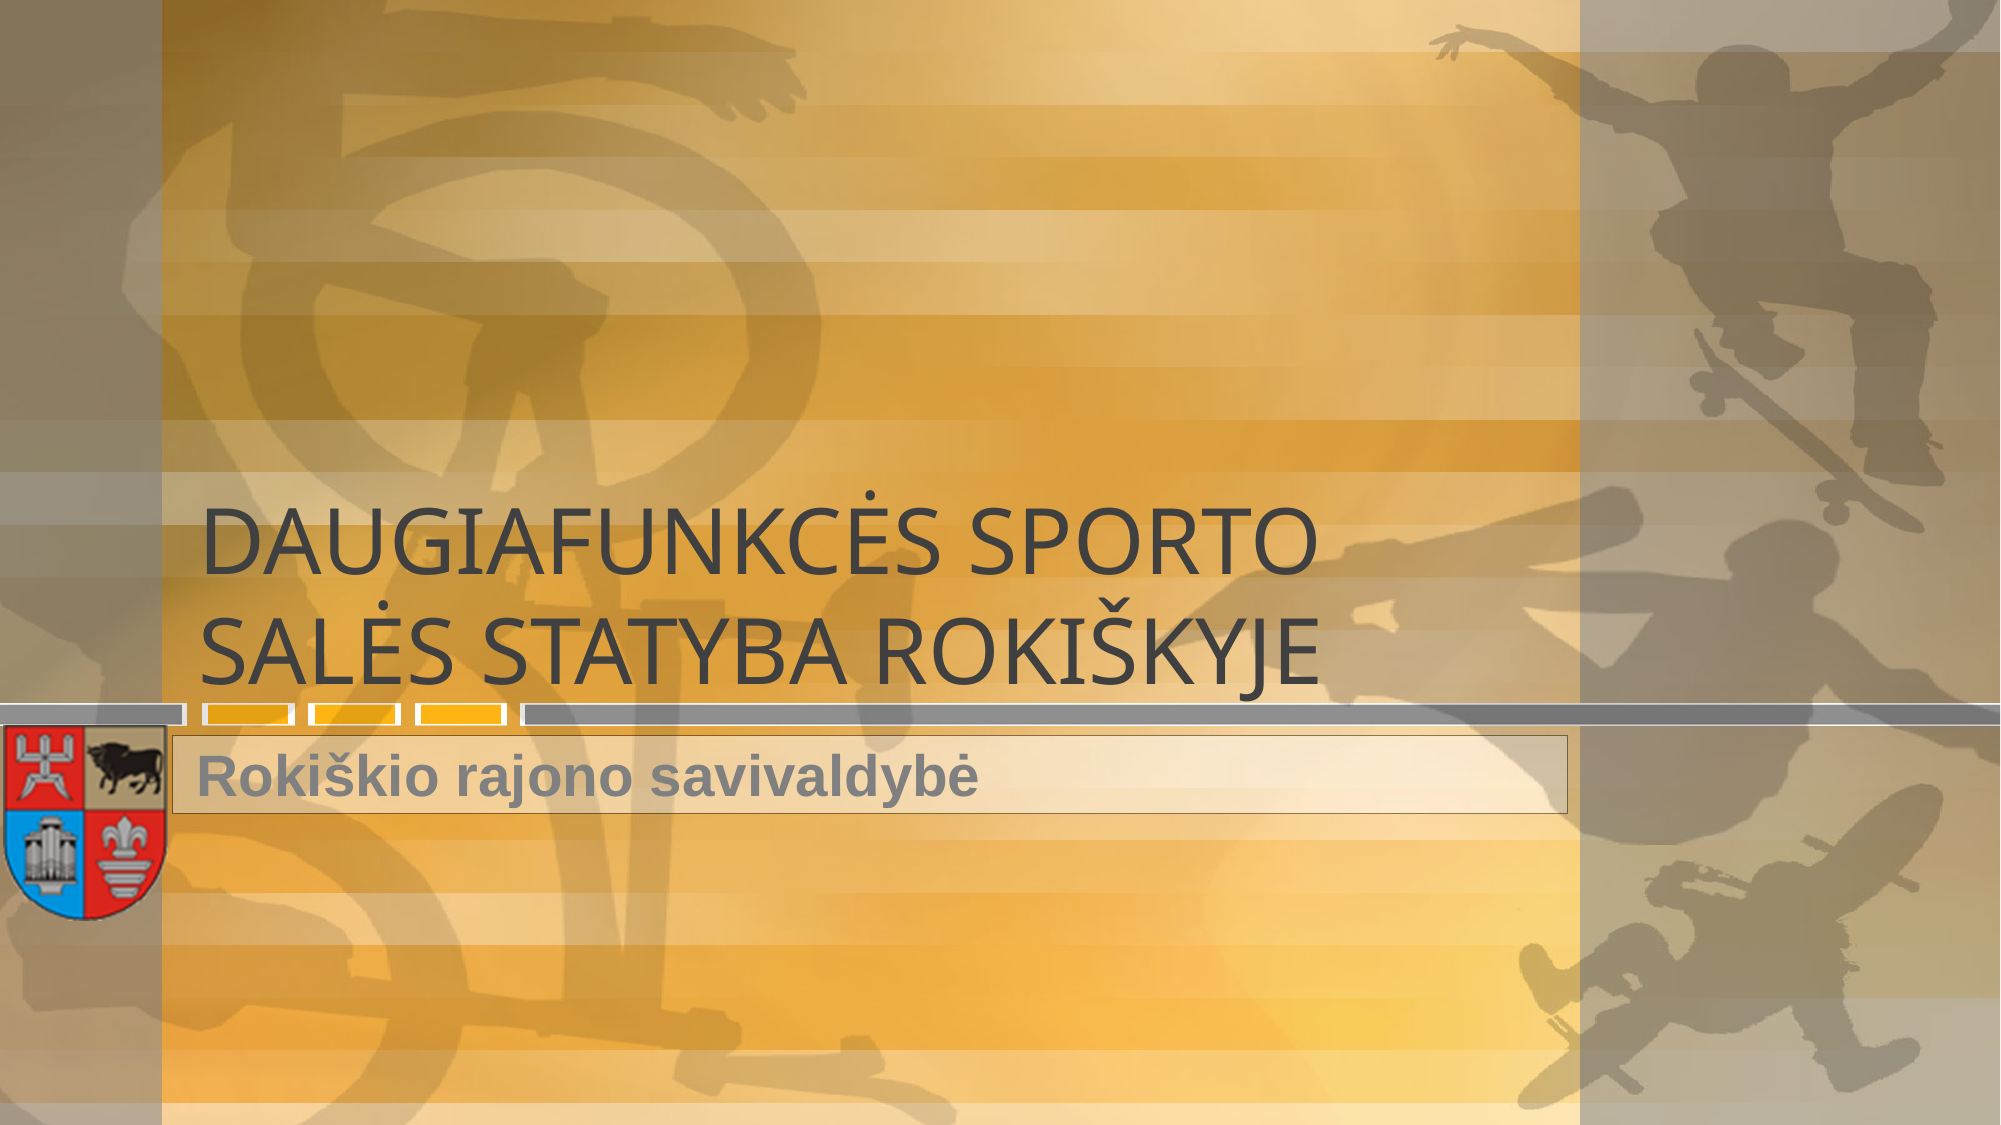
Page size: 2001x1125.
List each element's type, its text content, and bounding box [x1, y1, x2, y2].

picture [0, 0, 2001, 1125]
subtitle Rokiškio rajono savivaldybė [181, 730, 1549, 818]
title DAUGIAFUNKCĖS SPORTO SALĖS STATYBA ROKIŠKYJE [183, 522, 1534, 663]
